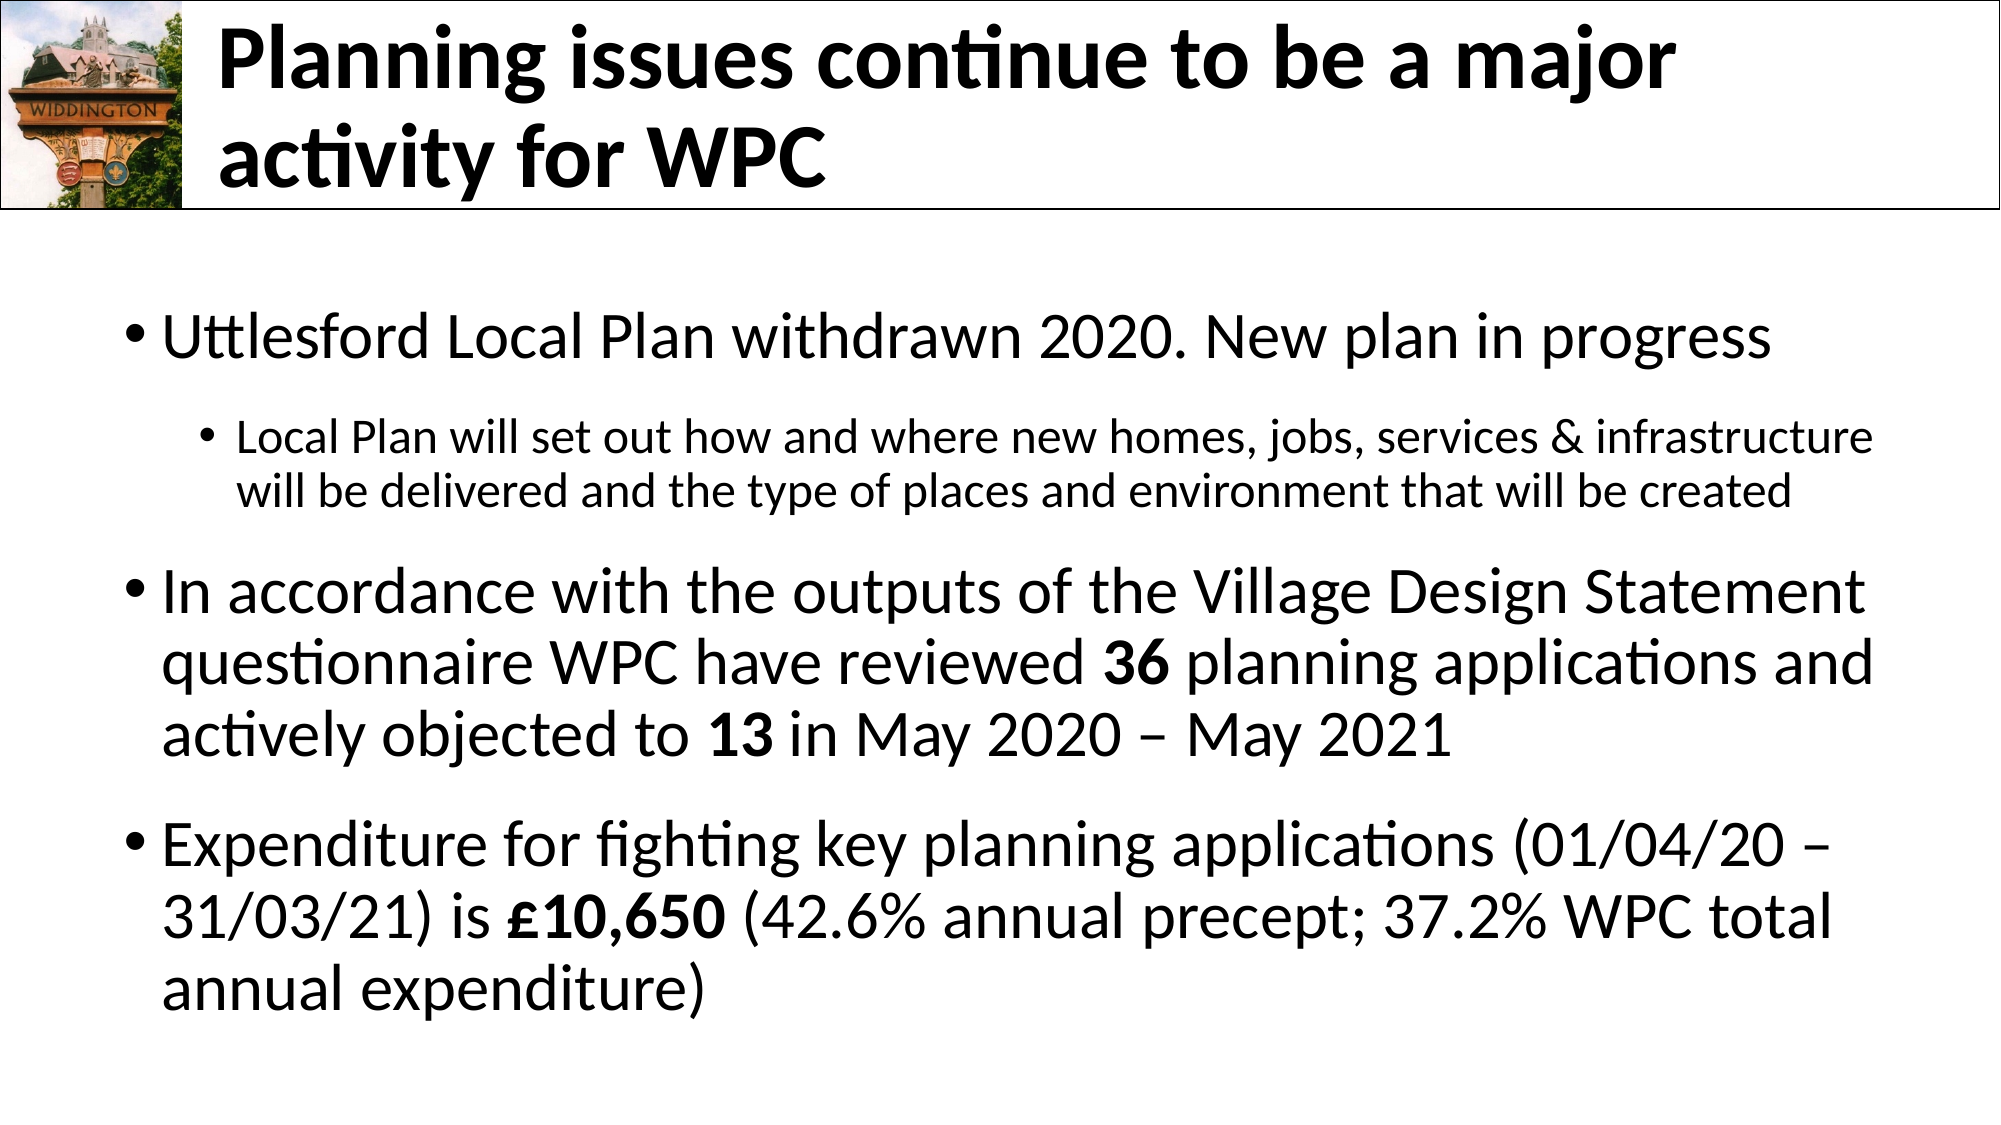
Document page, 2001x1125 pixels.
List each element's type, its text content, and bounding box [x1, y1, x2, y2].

picture [0, 0, 182, 209]
list Uttlesford Local Plan withdrawn 2020. New plan in progress Local Plan will set out how and where new homes, jobs, services & infrastructure will be delivered and the type of places and environment that will be created In accordance with the outputs of the Village Design Statement questionnaire WPC have reviewed 36 planning applications and actively objected to 13 in May 2020 – May 2021 Expenditure for fighting key planning applications (01/04/20 – 31/03/21) is £10,650 (42.6% annual precept; 37.2% WPC total annual expenditure) [108, 293, 1928, 1007]
title Planning issues continue to be a major activity for WPC [202, 210, 1928, 218]
text_box [0, 0, 2000, 210]
